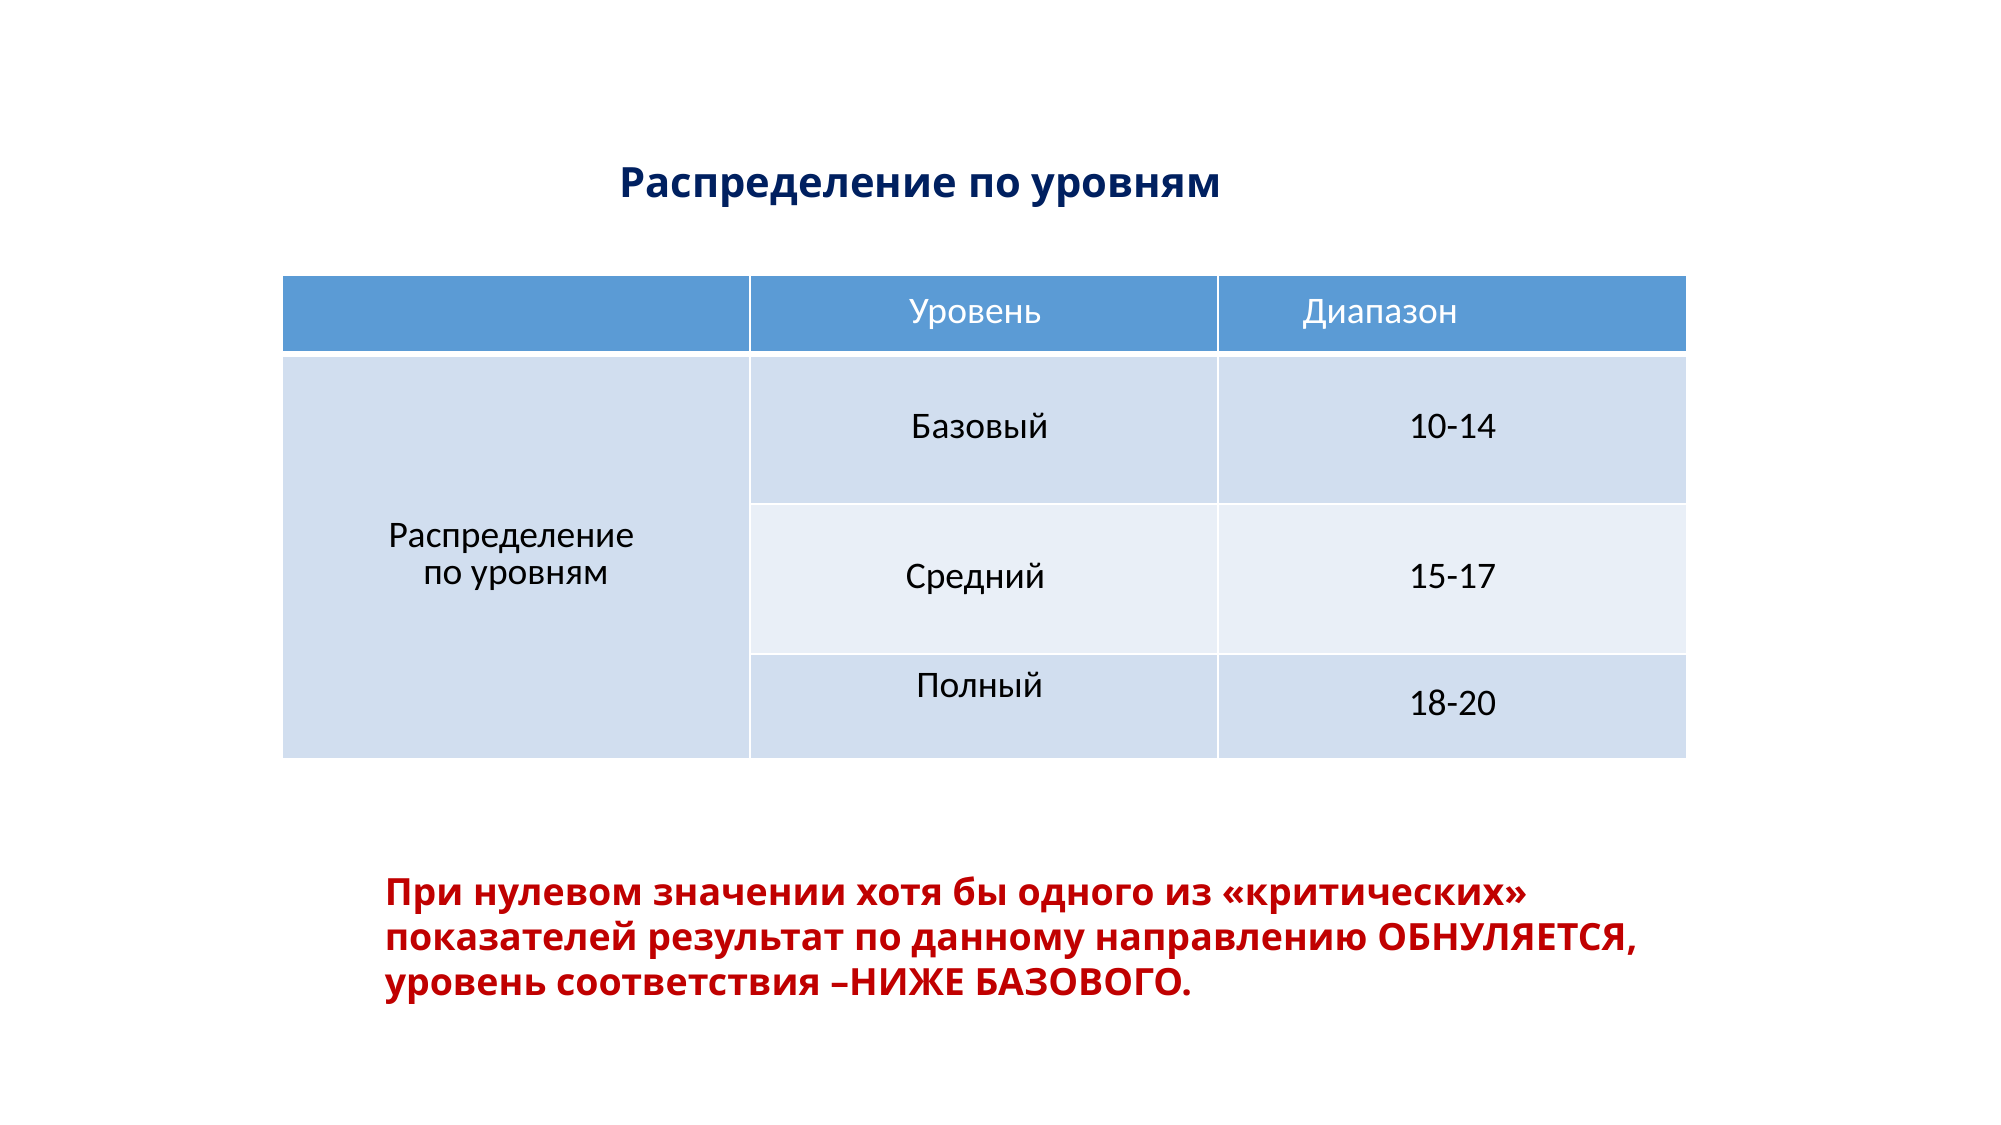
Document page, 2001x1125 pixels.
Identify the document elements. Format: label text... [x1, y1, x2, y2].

table_cell 10-14 [1219, 357, 1686, 503]
table_header [283, 276, 749, 351]
table_header Уровень [751, 276, 1217, 351]
table_header Диапазон [1219, 276, 1686, 351]
table_cell Распределение по уровням [283, 357, 749, 758]
text_box Распределение по уровням [604, 148, 1248, 214]
table_cell Базовый [751, 357, 1217, 503]
table_cell 15-17 [1219, 505, 1686, 653]
table_cell Средний [751, 505, 1217, 653]
table_cell 18-20 [1219, 655, 1686, 758]
text_box При нулевом значении хотя бы одного из «критических» показателей результат по данному направлению ОБНУЛЯЕТСЯ, уровень соответствия –НИЖЕ БАЗОВОГО. [369, 860, 1745, 1011]
table_cell Полный [751, 655, 1217, 758]
